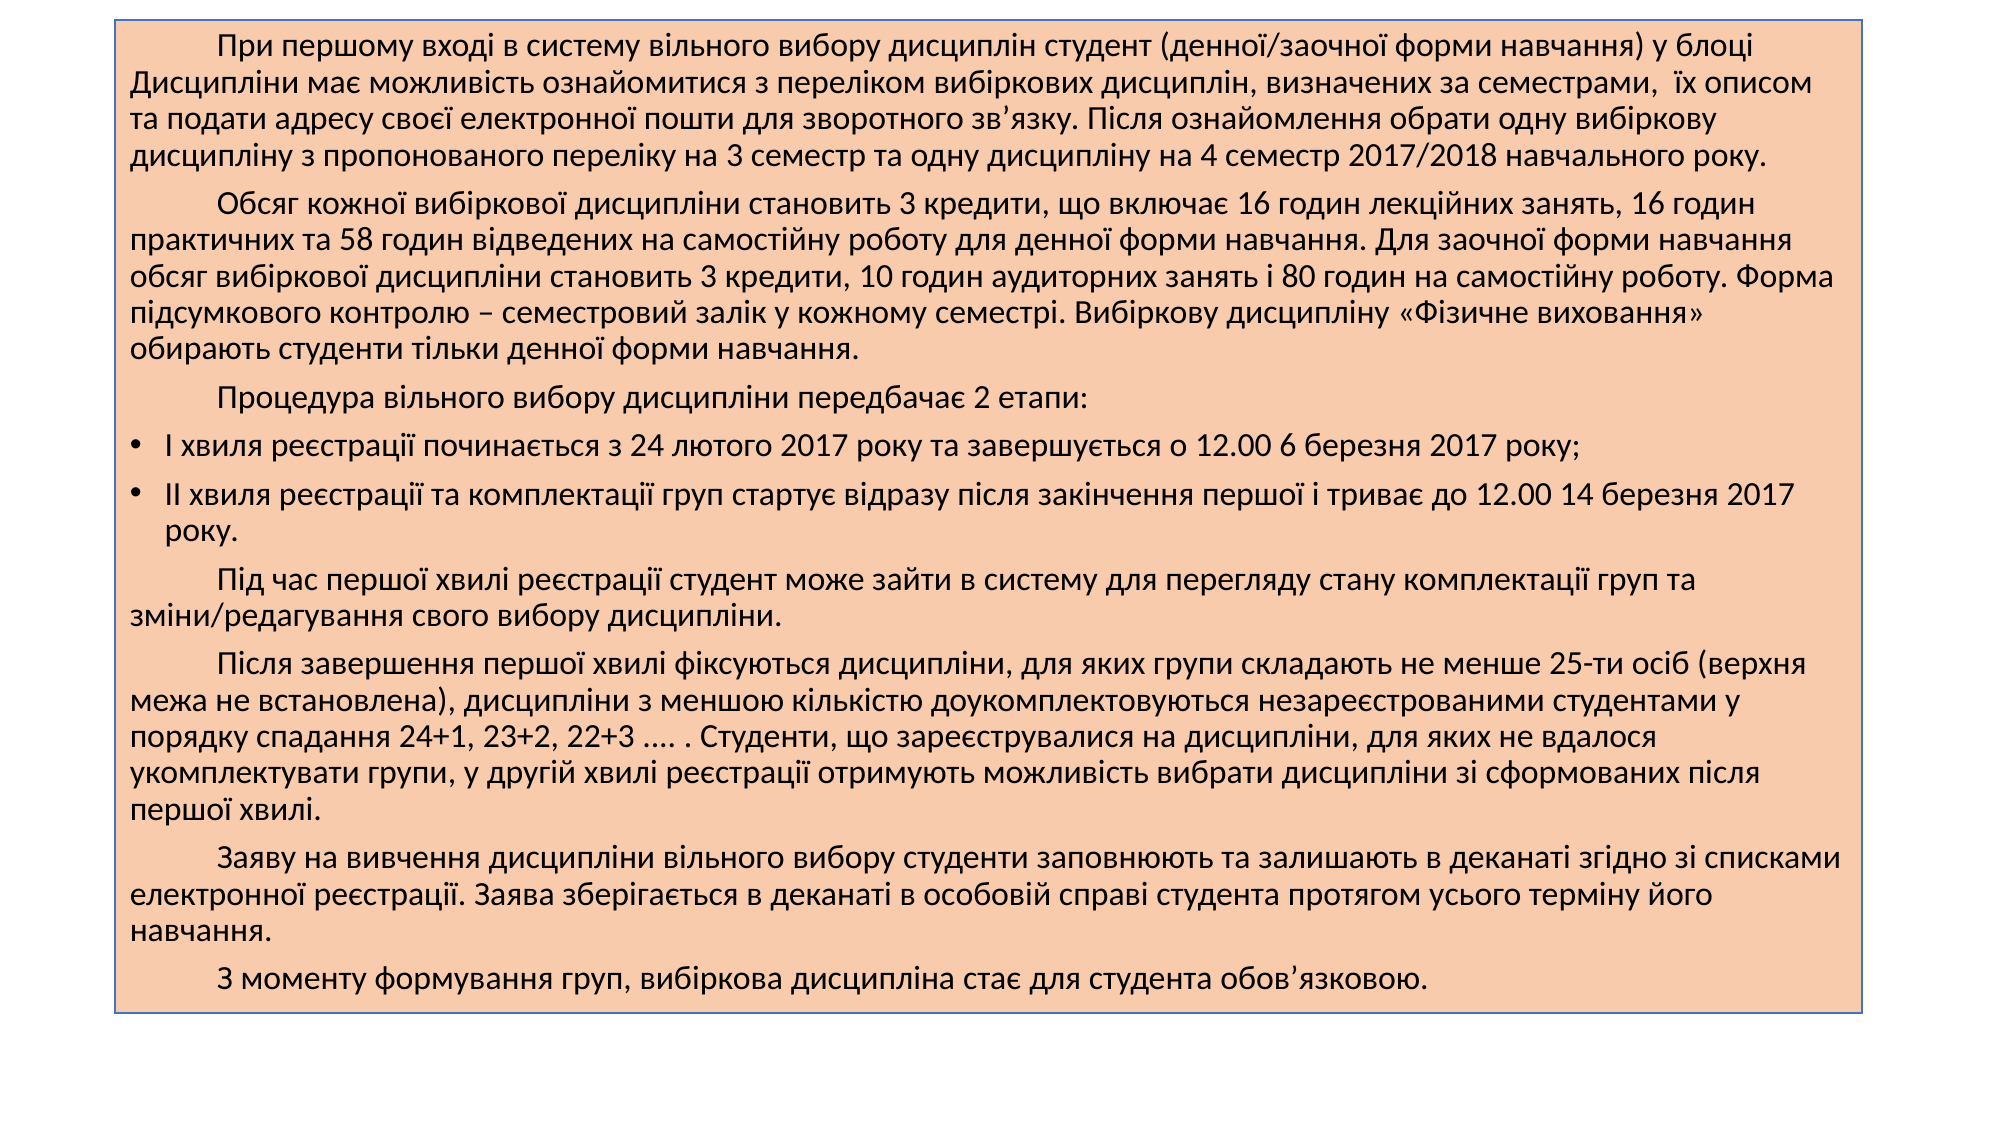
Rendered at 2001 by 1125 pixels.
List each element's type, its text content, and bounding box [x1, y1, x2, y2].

list При першому вході в систему вільного вибору дисциплін студент (денної/заочної форми навчання) у блоці Дисципліни має можливість ознайомитися з переліком вибіркових дисциплін, визначених за семестрами, їх описом та подати адресу своєї електронної пошти для зворотного зв’язку. Після ознайомлення обрати одну вибіркову дисципліну з пропонованого переліку на 3 семестр та одну дисципліну на 4 семестр 2017/2018 навчального року. Обсяг кожної вибіркової дисципліни становить 3 кредити, що включає 16 годин лекційних занять, 16 годин практичних та 58 годин відведених на самостійну роботу для денної форми навчання. Для заочної форми навчання обсяг вибіркової дисципліни становить 3 кредити, 10 годин аудиторних занять і 80 годин на самостійну роботу. Форма підсумкового контролю – семестровий залік у кожному семестрі. Вибіркову дисципліну «Фізичне виховання» обирають студенти тільки денної форми навчання. Процедура вільного вибору дисципліни передбачає 2 етапи: І хвиля реєстрації починається з 24 лютого 2017 року та завершується о 12.00 6 березня 2017 року; ІІ хвиля реєстрації та комплектації груп стартує відразу після закінчення першої і триває до 12.00 14 березня 2017 року. Під час першої хвилі реєстрації студент може зайти в систему для перегляду стану комплектації груп та зміни/редагування свого вибору дисципліни. Після завершення першої хвилі фіксуються дисципліни, для яких групи складають не менше 25-ти осіб (верхня межа не встановлена), дисципліни з меншою кількістю доукомплектовуються незареєстрованими студентами у порядку спадання 24+1, 23+2, 22+3 .... . Студенти, що зареєструвалися на дисципліни, для яких не вдалося укомплектувати групи, у другій хвилі реєстрації отримують можливість вибрати дисципліни зі сформованих після першої хвилі. Заяву на вивчення дисципліни вільного вибору студенти заповнюють та залишають в деканаті згідно зі списками електронної реєстрації. Заява зберігається в деканаті в особовій справі студента протягом усього терміну його навчання. З моменту формування груп, вибіркова дисципліна стає для студента обов’язковою. [114, 19, 1863, 1014]
